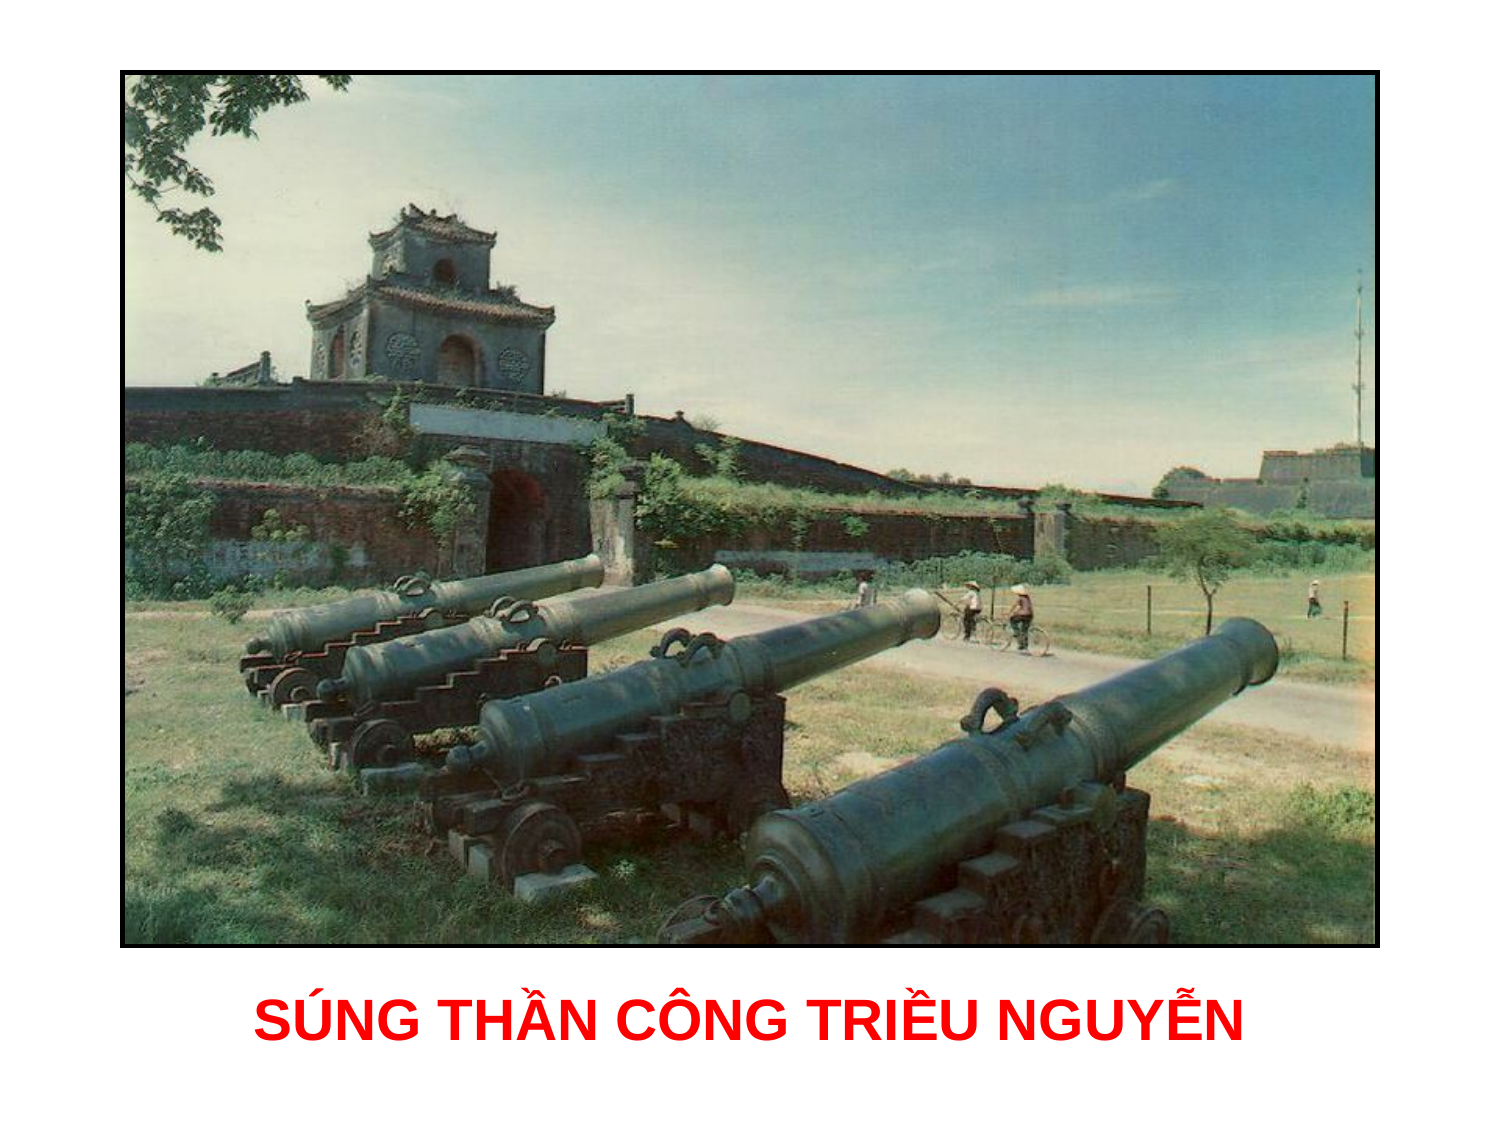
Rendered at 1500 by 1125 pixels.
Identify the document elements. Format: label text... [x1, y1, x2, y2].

picture [124, 74, 1376, 944]
text_box SÚNG THẦN CÔNG TRIỀU NGUYỄN [0, 975, 1500, 1060]
